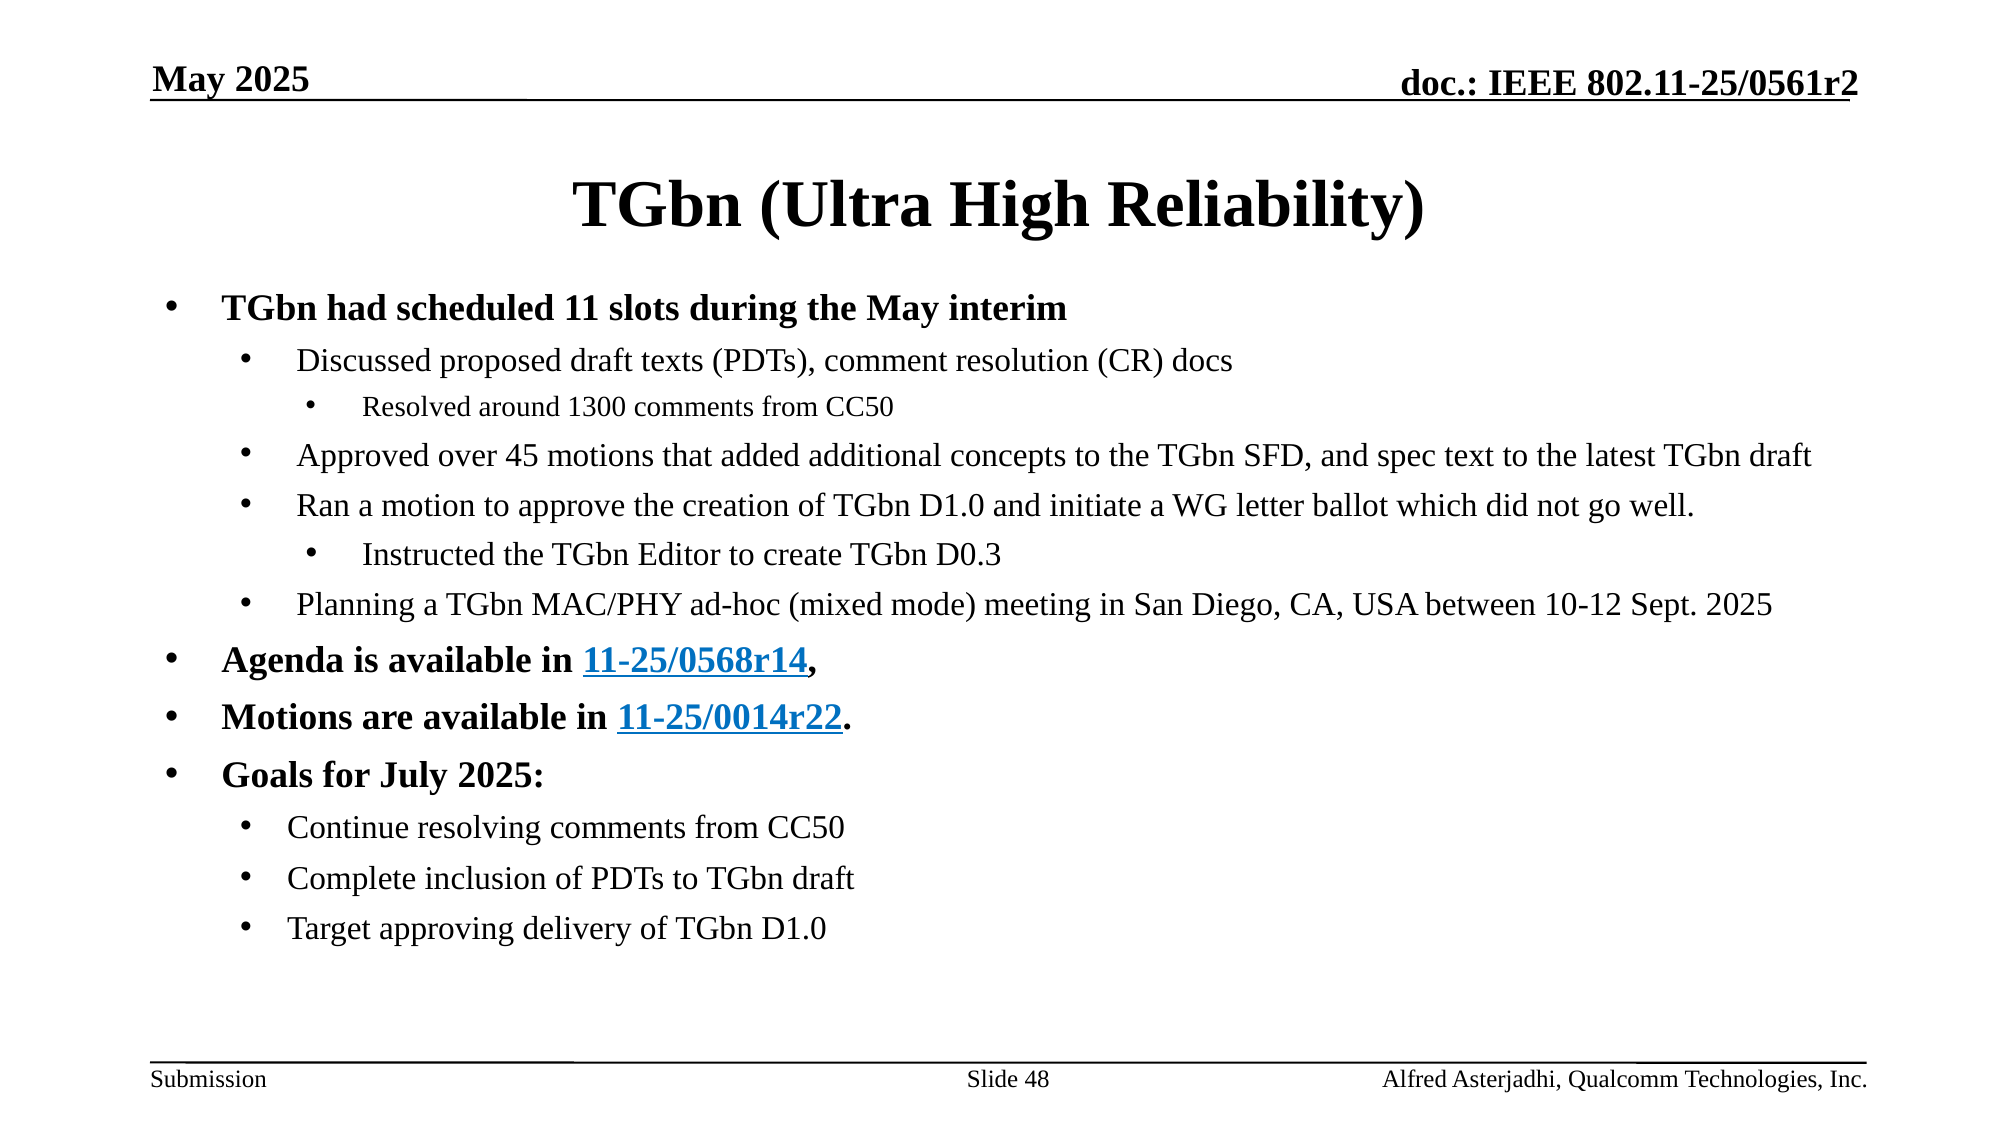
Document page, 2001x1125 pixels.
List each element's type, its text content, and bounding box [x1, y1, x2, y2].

list TGbn had scheduled 11 slots during the May interim Discussed proposed draft texts (PDTs), comment resolution (CR) docs Resolved around 1300 comments from CC50 Approved over 45 motions that added additional concepts to the TGbn SFD, and spec text to the latest TGbn draft Ran a motion to approve the creation of TGbn D1.0 and initiate a WG letter ballot which did not go well. Instructed the TGbn Editor to create TGbn D0.3 Planning a TGbn MAC/PHY ad-hoc (mixed mode) meeting in San Diego, CA, USA between 10-12 Sept. 2025 Agenda is available in 11-25/0568r14, Motions are available in 11-25/0014r22. Goals for July 2025: Continue resolving comments from CC50 Complete inclusion of PDTs to TGbn draft Target approving delivery of TGbn D1.0 [149, 274, 1850, 1063]
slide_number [152, 54, 563, 100]
slide_number Slide 48 [950, 1061, 1067, 1123]
footer Alfred Asterjadhi, Qualcomm Technologies, Inc. [1171, 1061, 1869, 1093]
title TGbn (Ultra High Reliability) [149, 112, 1850, 274]
